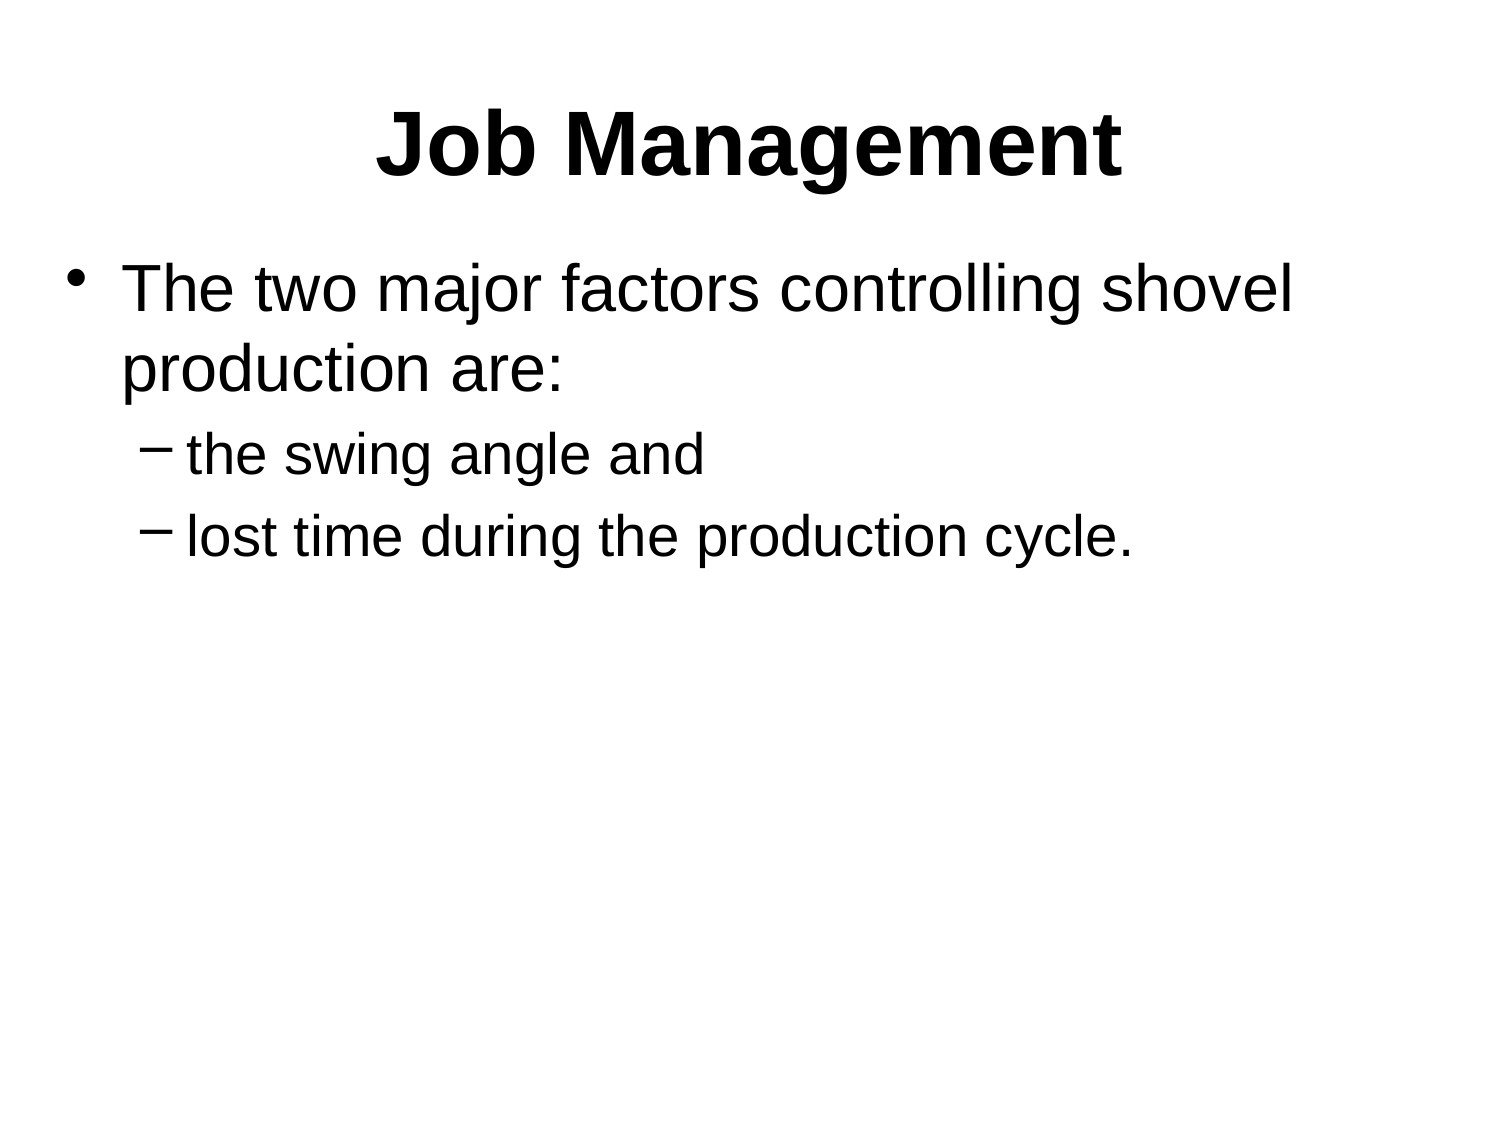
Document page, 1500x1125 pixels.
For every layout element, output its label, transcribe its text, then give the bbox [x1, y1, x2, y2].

title Job Management [74, 44, 1426, 233]
list The two major factors controlling shovel production are: the swing angle and lost time during the production cycle. [49, 237, 1442, 1088]
